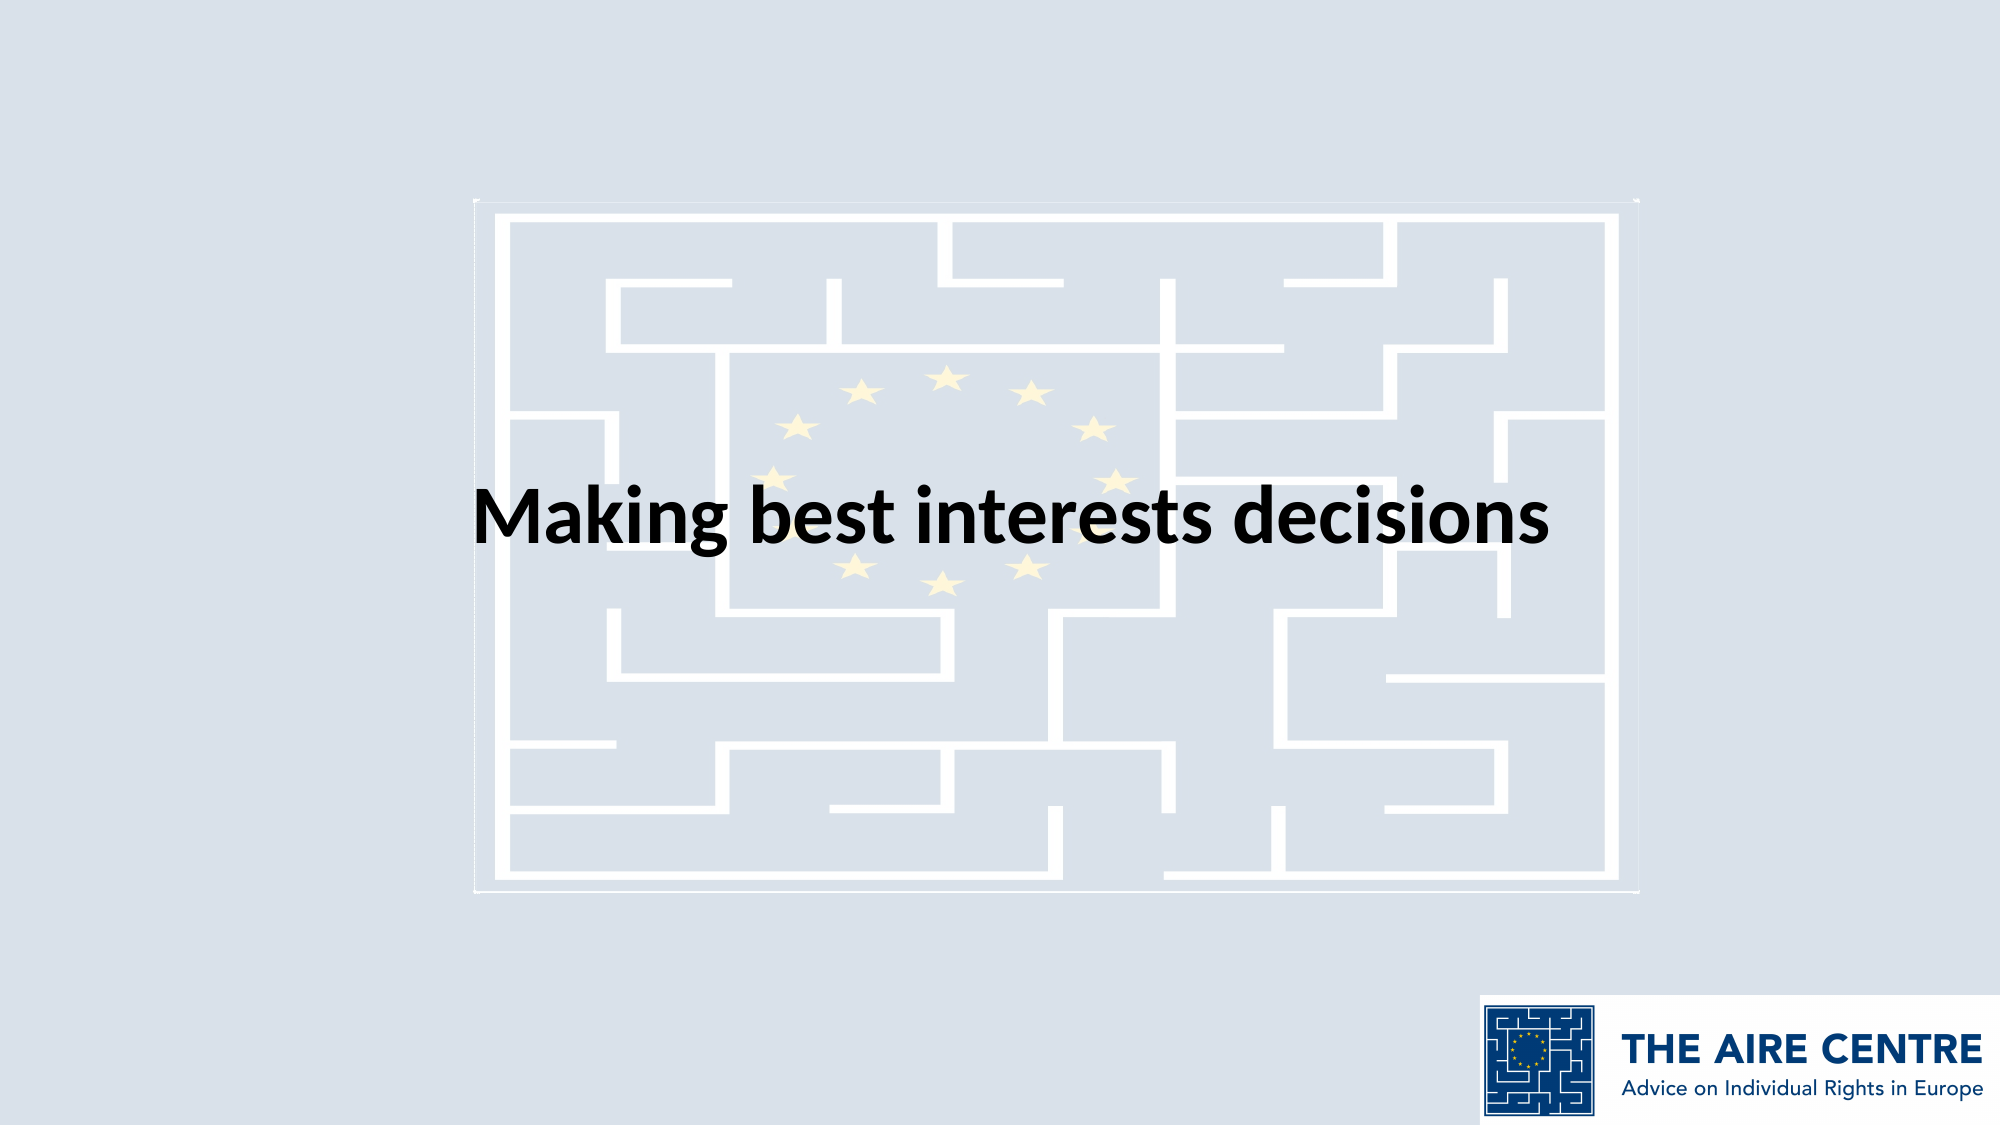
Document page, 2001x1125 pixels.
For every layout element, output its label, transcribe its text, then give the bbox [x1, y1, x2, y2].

title Making best interests decisions [373, 338, 1649, 681]
picture [1479, 995, 2000, 1125]
